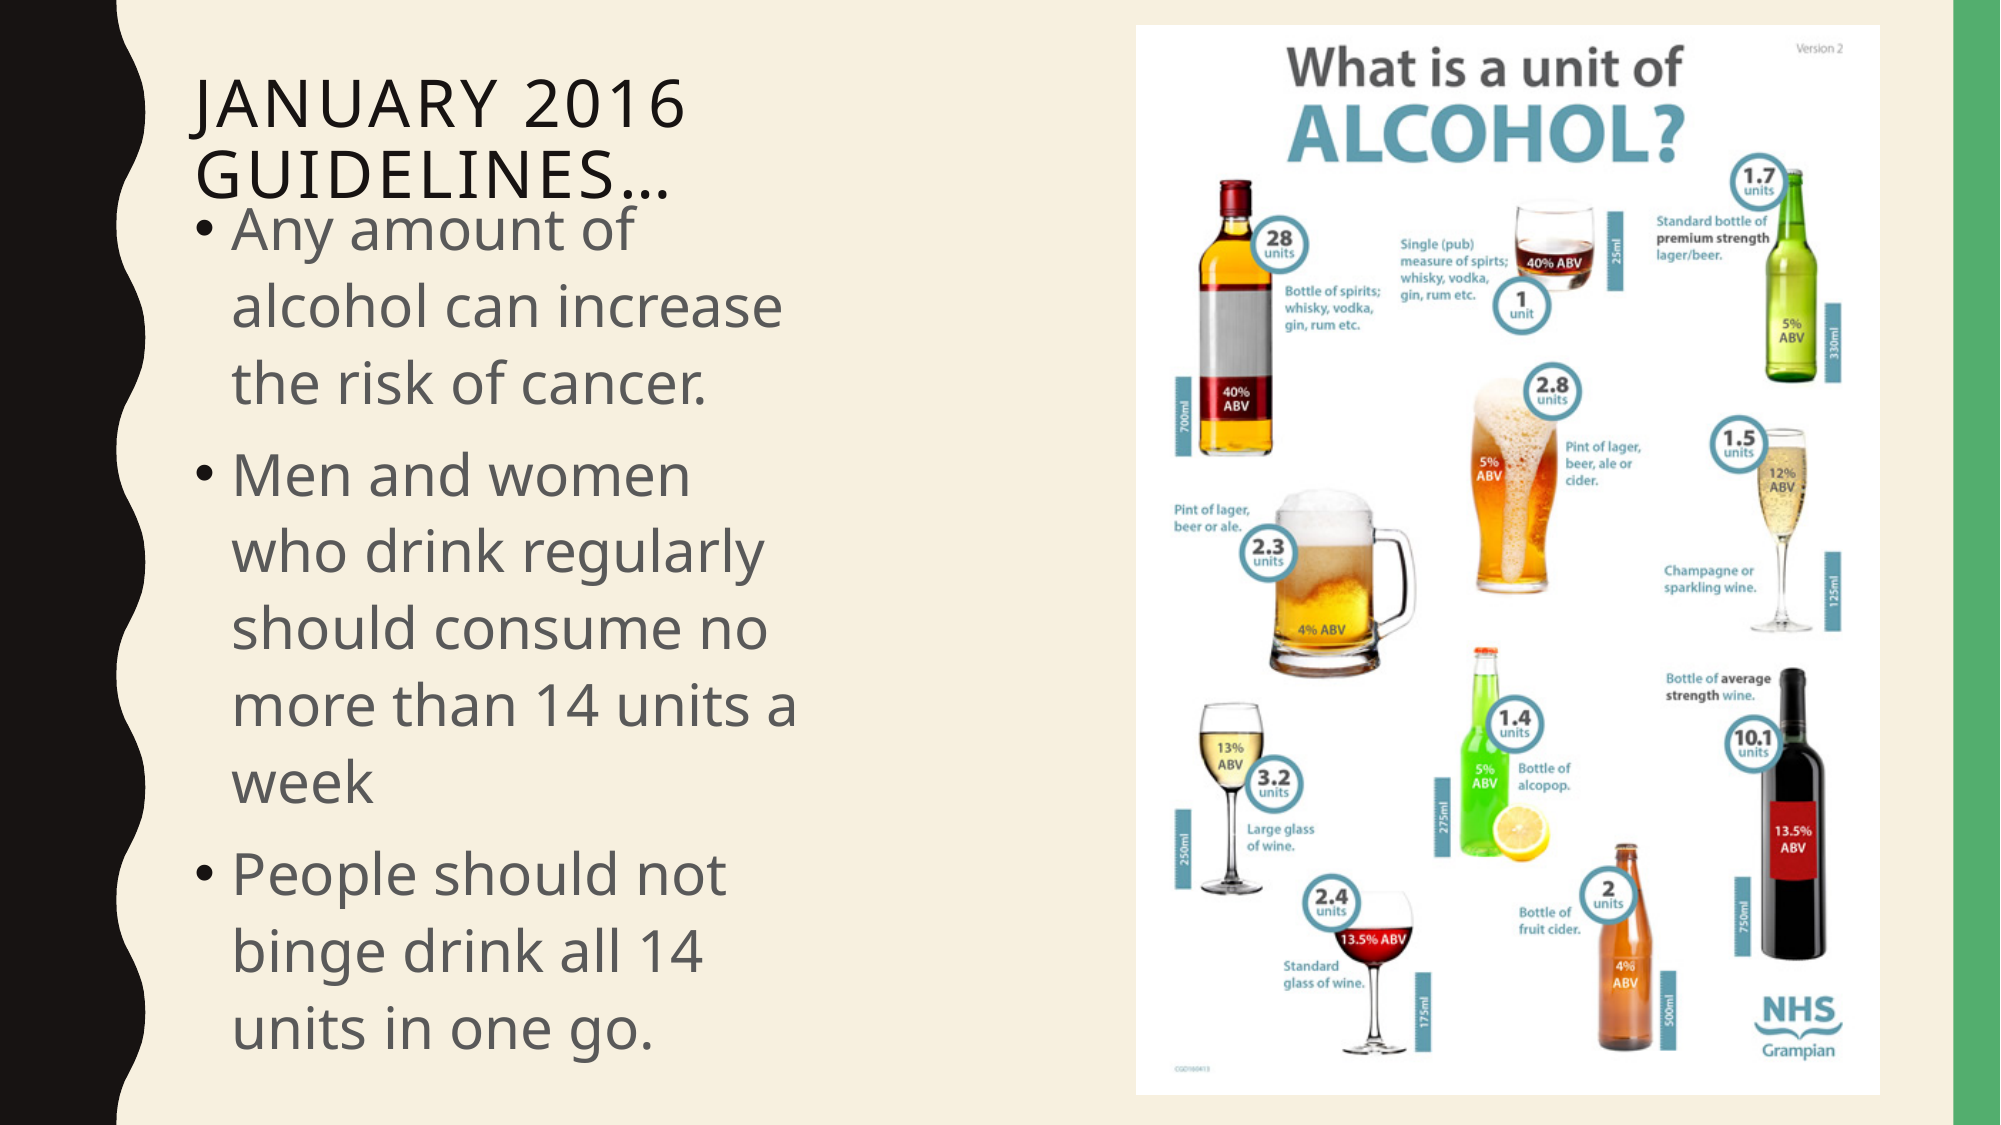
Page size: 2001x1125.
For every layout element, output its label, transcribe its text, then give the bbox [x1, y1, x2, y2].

title January 2016 guidelines… [179, 62, 1136, 222]
picture [1136, 25, 1880, 1095]
list Any amount of alcohol can increase the risk of cancer. Men and women who drink regularly should consume no more than 14 units a week People should not binge drink all 14 units in one go. [179, 177, 816, 996]
